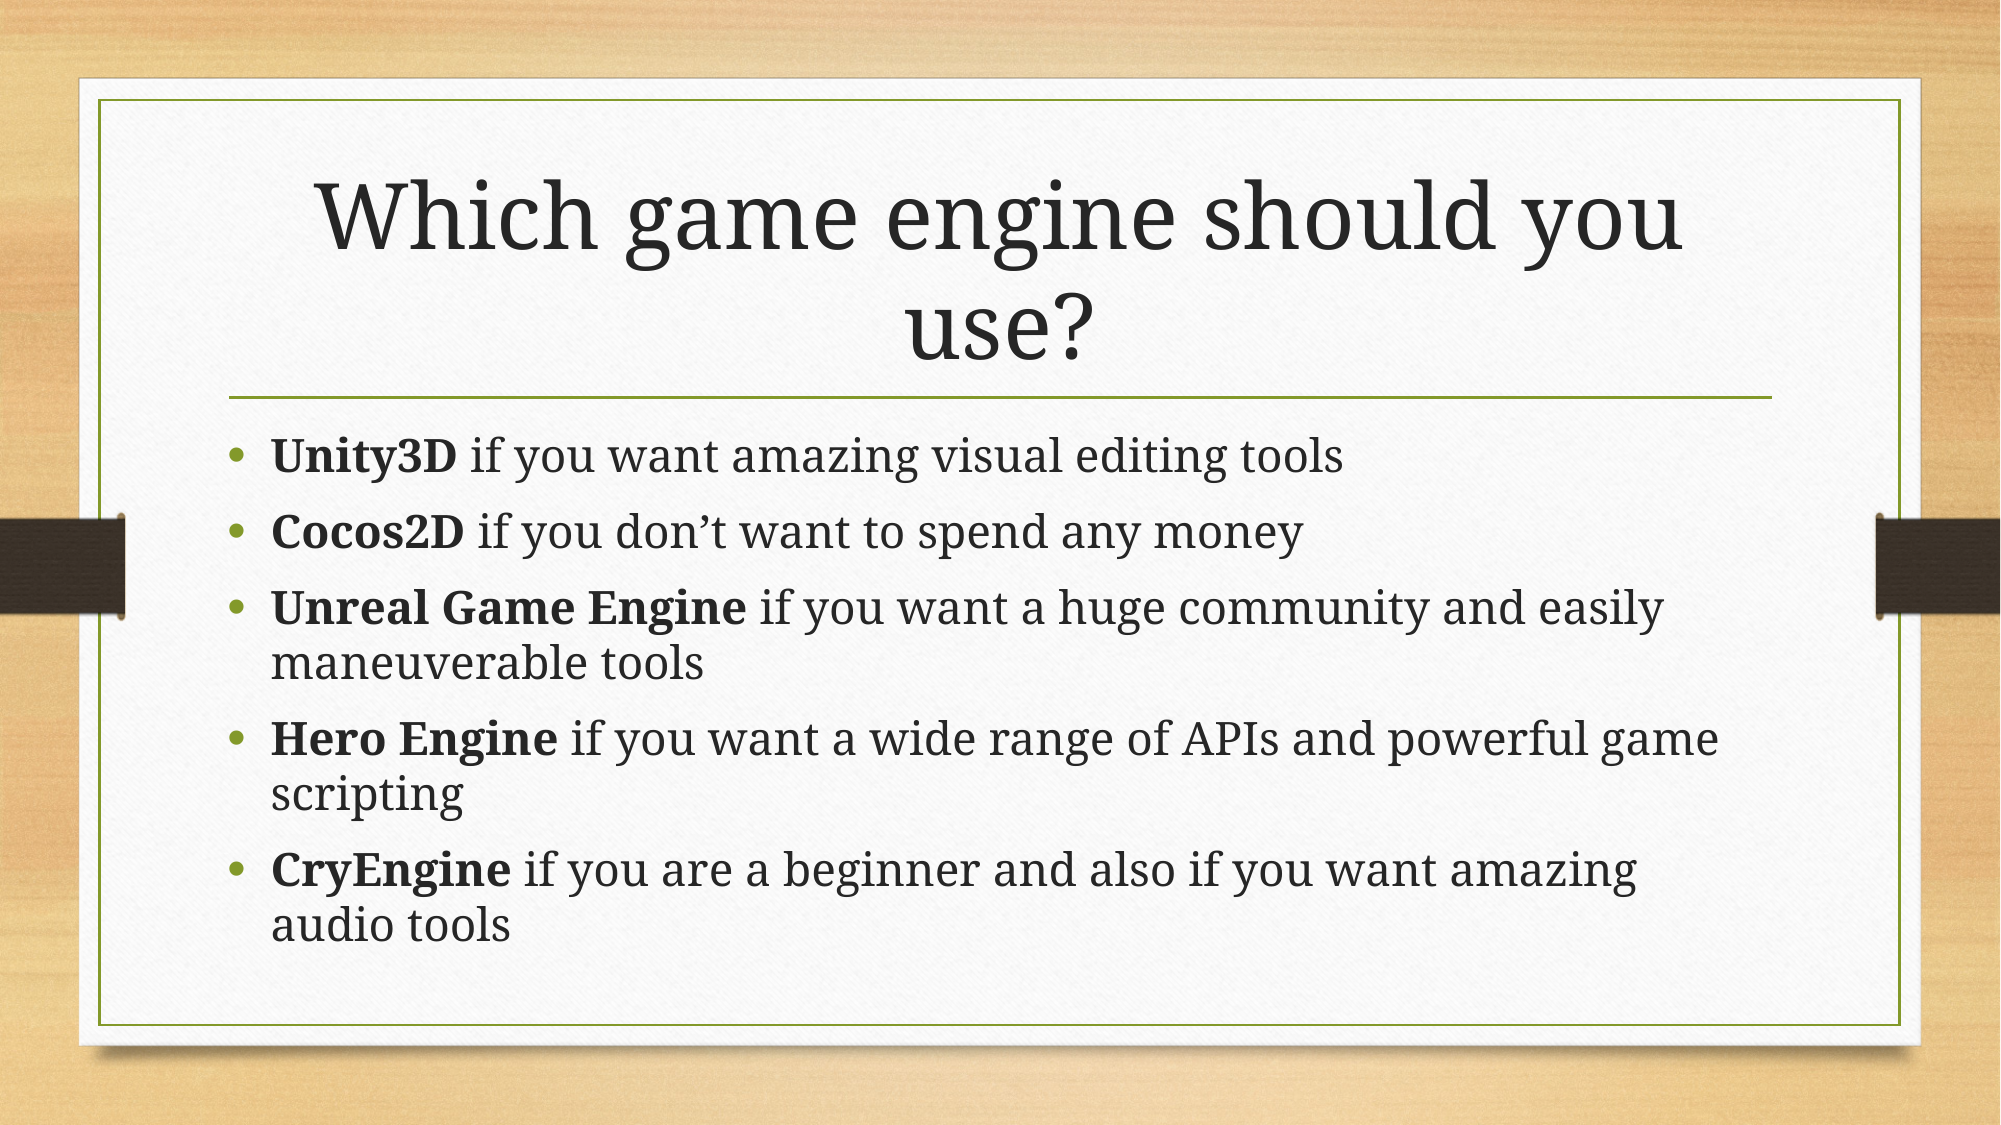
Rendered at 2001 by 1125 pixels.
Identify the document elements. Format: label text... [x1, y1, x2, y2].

list Unity3D if you want amazing visual editing tools Cocos2D if you don’t want to spend any money Unreal Game Engine if you want a huge community and easily maneuverable tools Hero Engine if you want a wide range of APIs and powerful game scripting CryEngine if you are a beginner and also if you want amazing audio tools [212, 419, 1788, 964]
title Which game engine should you use? [212, 161, 1788, 375]
picture [0, 0, 2001, 1125]
